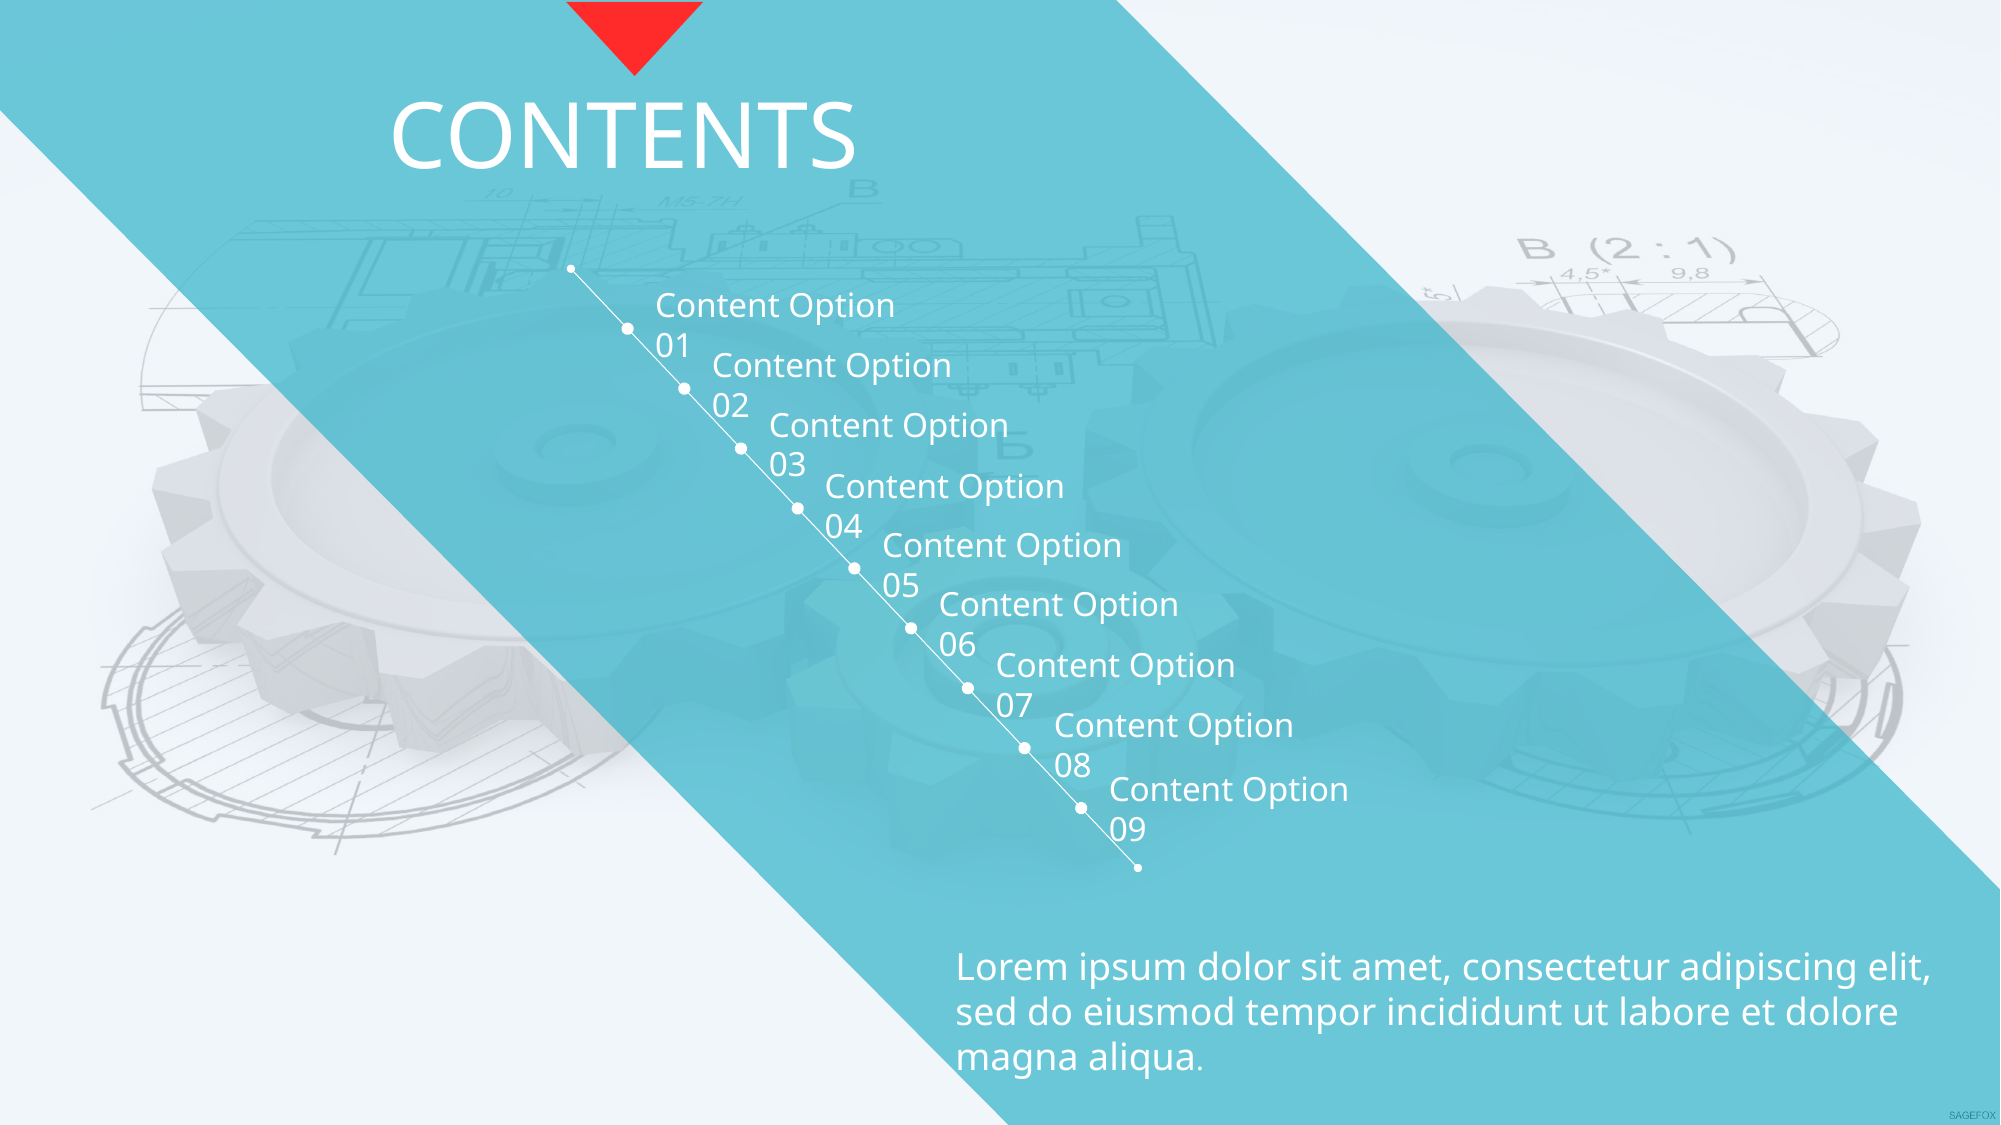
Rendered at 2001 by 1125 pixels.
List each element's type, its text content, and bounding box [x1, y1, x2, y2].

text_box Content Option 07 [980, 636, 1281, 732]
text_box [0, 0, 2000, 1058]
text_box Content Option 04 [809, 458, 1110, 553]
text_box Content Option 08 [1038, 696, 1339, 792]
text_box Content Option 01 [640, 277, 941, 372]
text_box Lorem ipsum dolor sit amet, consectetur adipiscing elit, sed do eiusmod tempor incididunt ut labore et dolore magna aliqua. [940, 935, 2000, 1085]
text_box CONTENTS [324, 69, 924, 194]
text_box [563, 0, 706, 78]
text_box Content Option 09 [1093, 761, 1394, 856]
text_box Content Option 03 [753, 396, 1054, 491]
text_box Content Option 05 [867, 517, 1168, 612]
text_box Content Option 02 [697, 336, 998, 432]
text_box Content Option 06 [924, 576, 1224, 671]
text_box [967, 1085, 2000, 1125]
